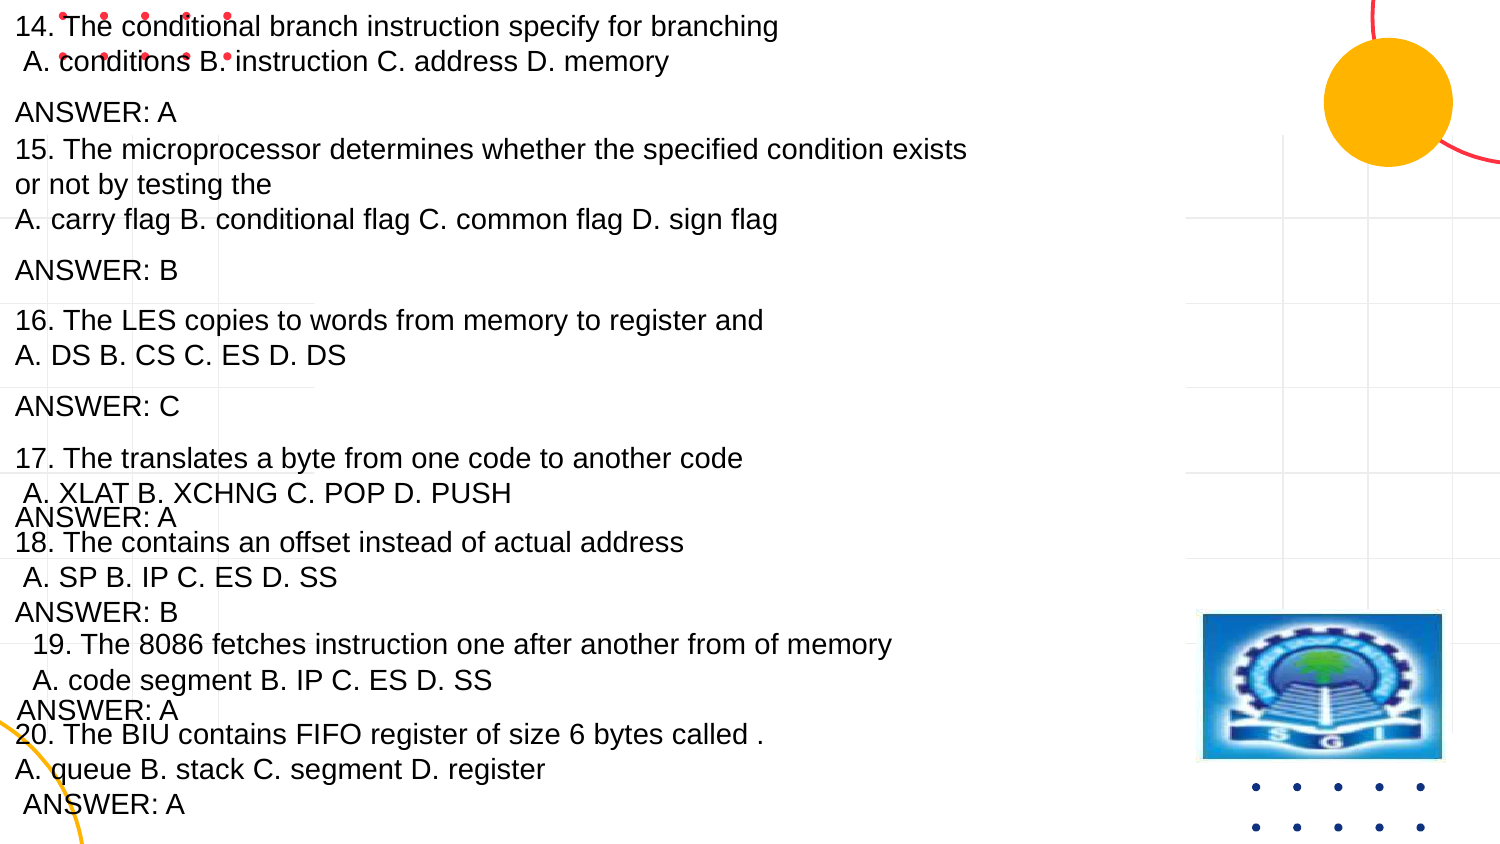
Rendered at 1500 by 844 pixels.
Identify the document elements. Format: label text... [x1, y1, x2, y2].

text_box ANSWER: A [0, 491, 204, 516]
text_box 18. The contains an offset instead of actual address A. SP B. IP C. ES D. SS ANSWER: B [0, 516, 802, 636]
text_box 17. The translates a byte from one code to another code A. XLAT B. XCHNG C. POP D. PUSH [0, 431, 802, 516]
text_box 14. The conditional branch instruction specify for branching A. conditions B. instruction C. address D. memory [0, 0, 987, 85]
text_box 19. The 8086 fetches instruction one after another from of memory A. code segment B. IP C. ES D. SS [17, 618, 913, 704]
picture [1196, 609, 1451, 763]
text_box ANSWER: C [0, 380, 516, 430]
text_box ANSWER: A [1, 684, 194, 707]
text_box 15. The microprocessor determines whether the specified condition exists or not by testing the A. carry flag B. conditional flag C. common flag D. sign flag [0, 122, 987, 243]
text_box ANSWER: B [0, 243, 257, 294]
text_box 16. The LES copies to words from memory to register and A. DS B. CS C. ES D. DS [0, 294, 929, 379]
text_box ANSWER: A [0, 85, 467, 122]
text_box 20. The BIU contains FIFO register of size 6 bytes called . A. queue B. stack C. segment D. register ANSWER: A [0, 707, 802, 828]
